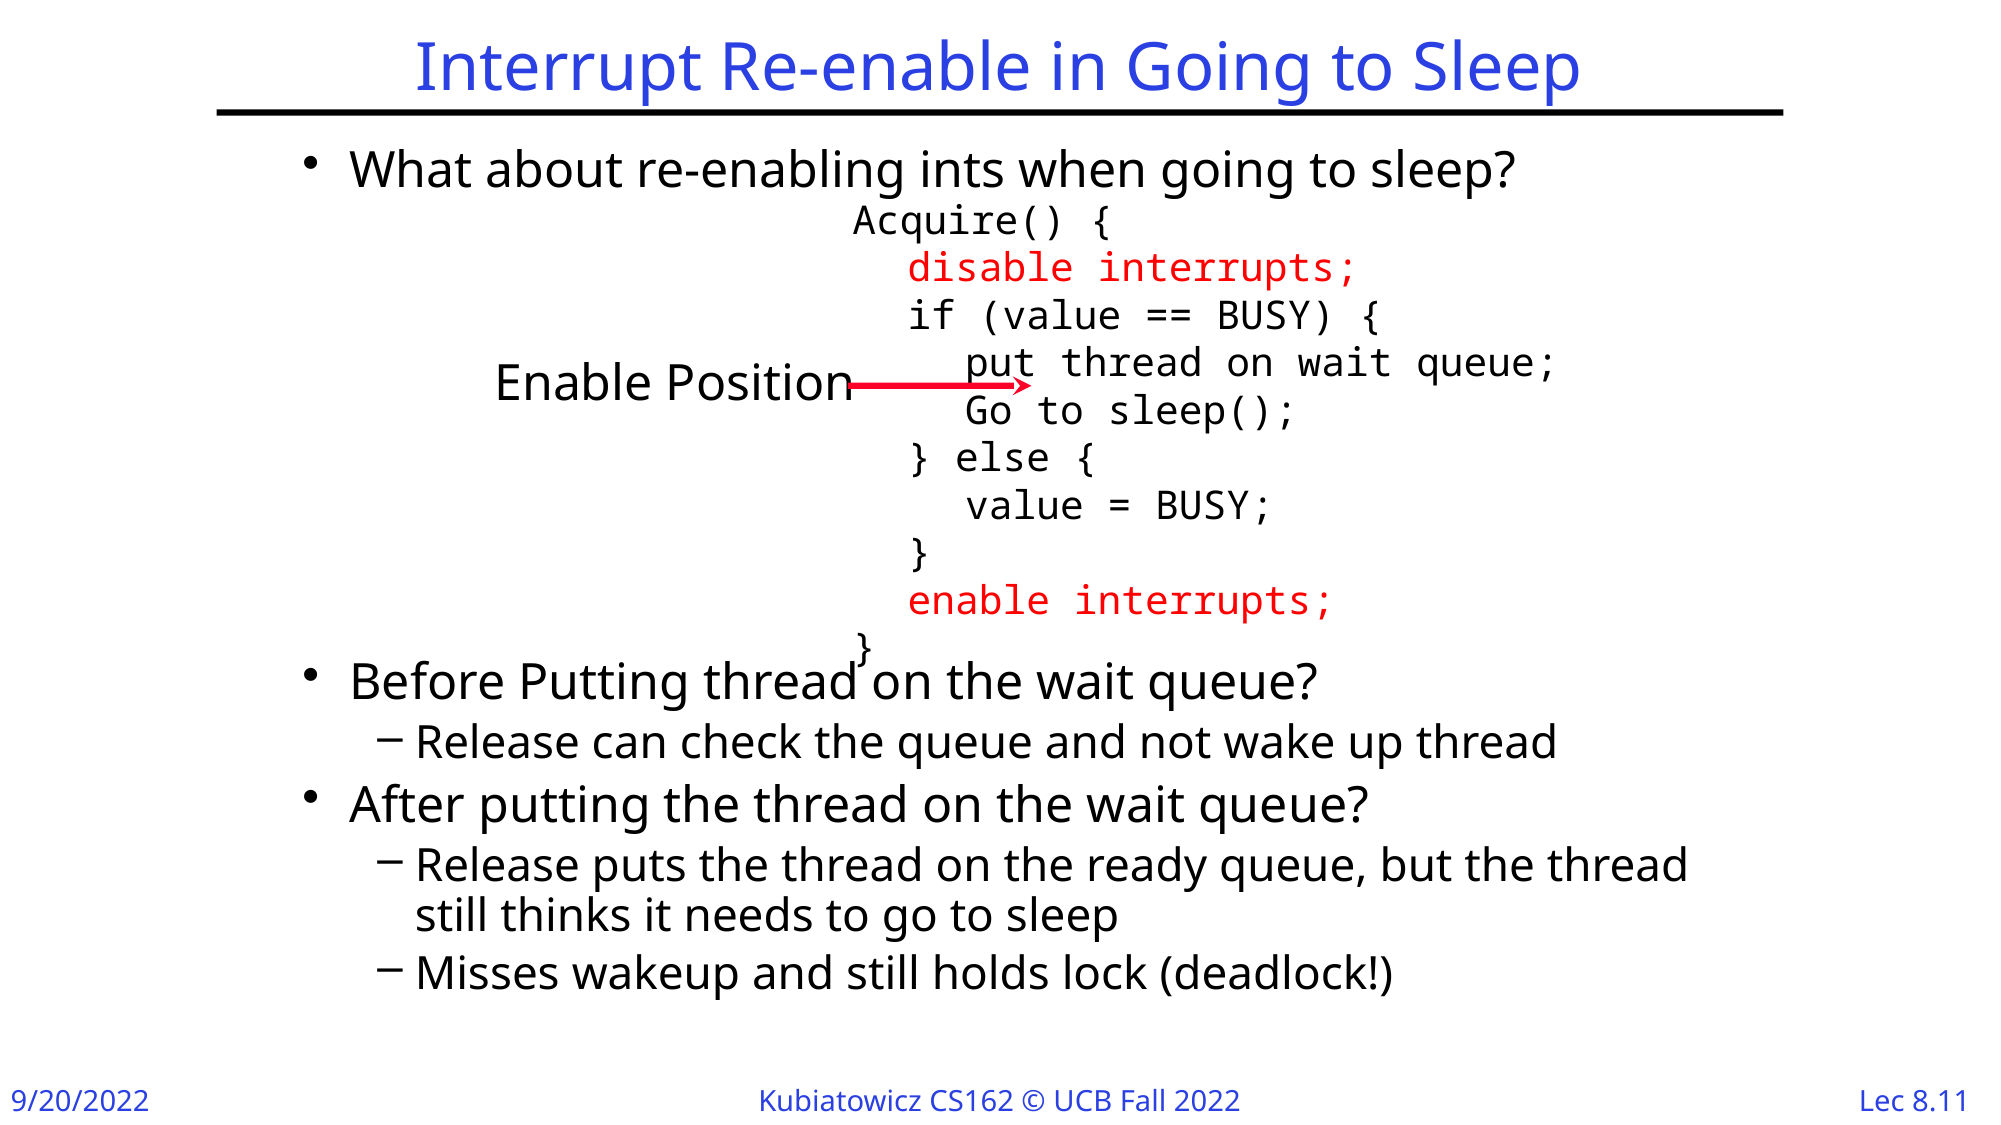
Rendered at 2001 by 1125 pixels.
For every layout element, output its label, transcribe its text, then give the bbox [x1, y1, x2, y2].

title Interrupt Re-enable in Going to Sleep [216, 24, 1784, 113]
list What about re-enabling ints when going to sleep? Before Putting thread on the wait queue? Release can check the queue and not wake up thread After putting the thread on the wait queue? Release puts the thread on the ready queue, but the thread still thinks it needs to go to sleep Misses wakeup and still holds lock (deadlock!) [287, 137, 1713, 1100]
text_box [483, 342, 1032, 419]
text_box Acquire() { disable interrupts; if (value == BUSY) { put thread on wait queue; Go to sleep(); } else { value = BUSY; } enable interrupts; } [837, 187, 1589, 677]
